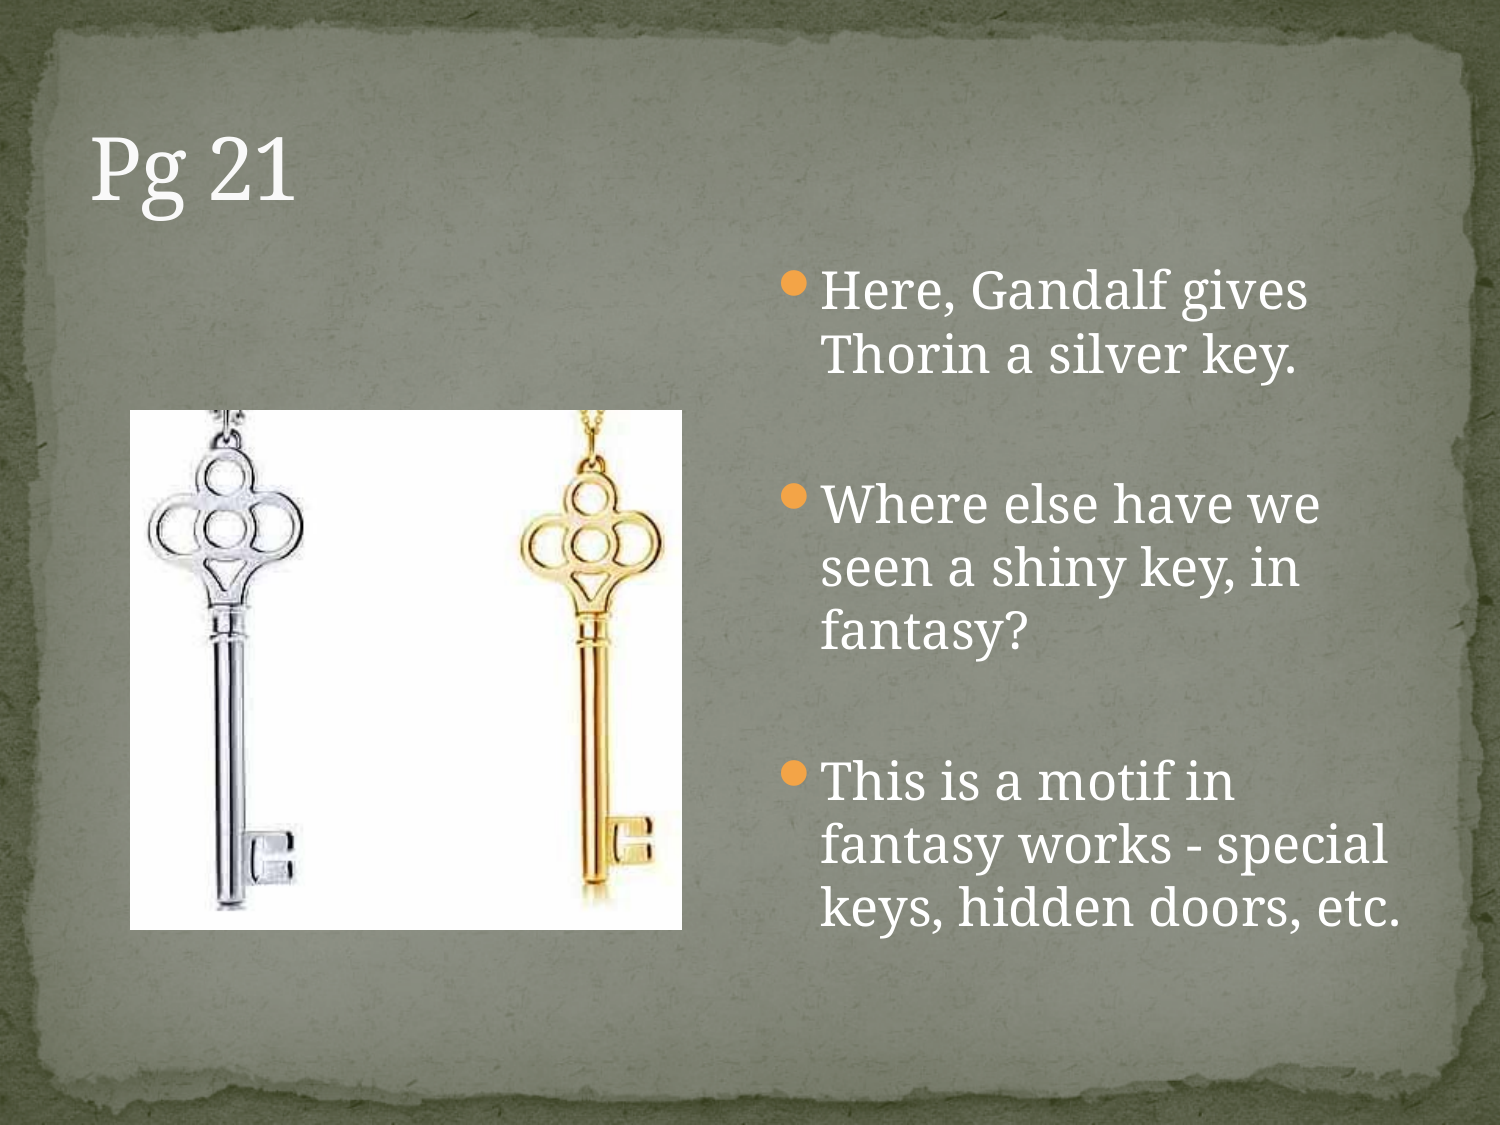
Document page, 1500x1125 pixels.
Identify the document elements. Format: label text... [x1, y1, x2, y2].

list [132, 412, 682, 929]
title Pg 21 [74, 24, 1425, 225]
list Here, Gandalf gives Thorin a silver key. Where else have we seen a shiny key, in fantasy? This is a motif in fantasy works - special keys, hidden doors, etc. [762, 249, 1429, 1000]
